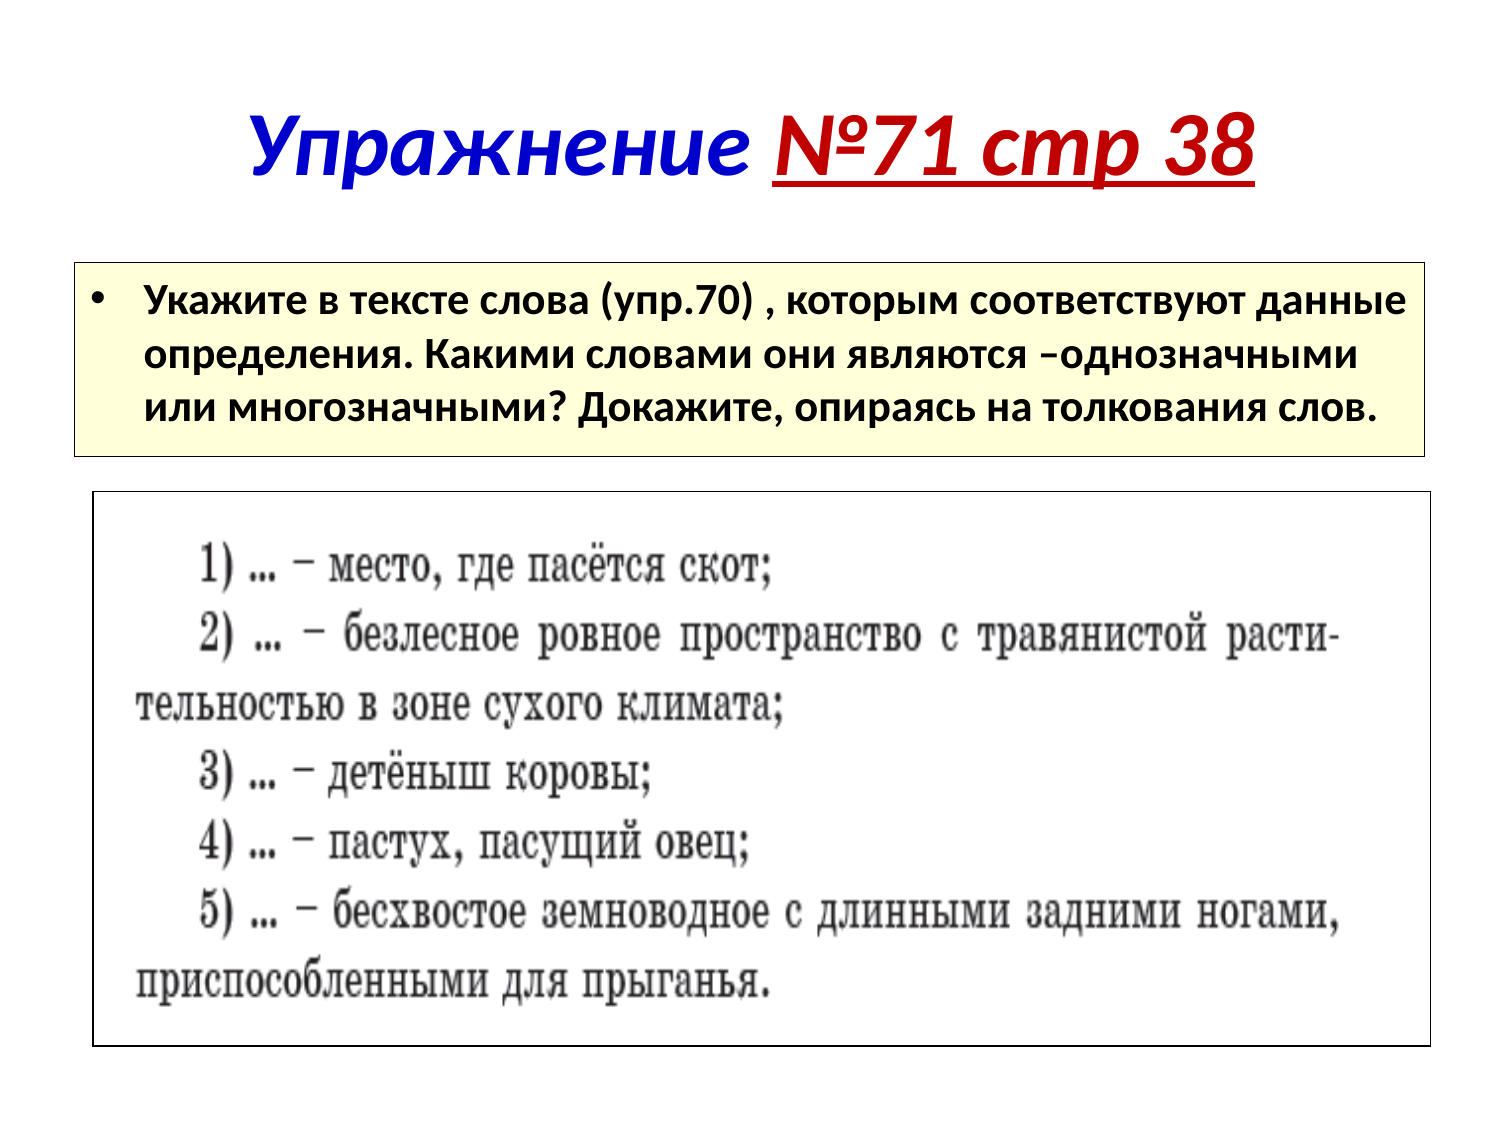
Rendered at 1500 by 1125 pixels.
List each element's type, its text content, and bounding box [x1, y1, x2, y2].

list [93, 491, 1430, 1046]
title Упражнение №71 стр 38 [75, 45, 1425, 233]
text_box Укажите в тексте слова (упр.70) , которым соответствуют данные определения. Какими словами они являются –однозначными или многозначными? Докажите, опираясь на толкования слов. [74, 262, 1425, 457]
